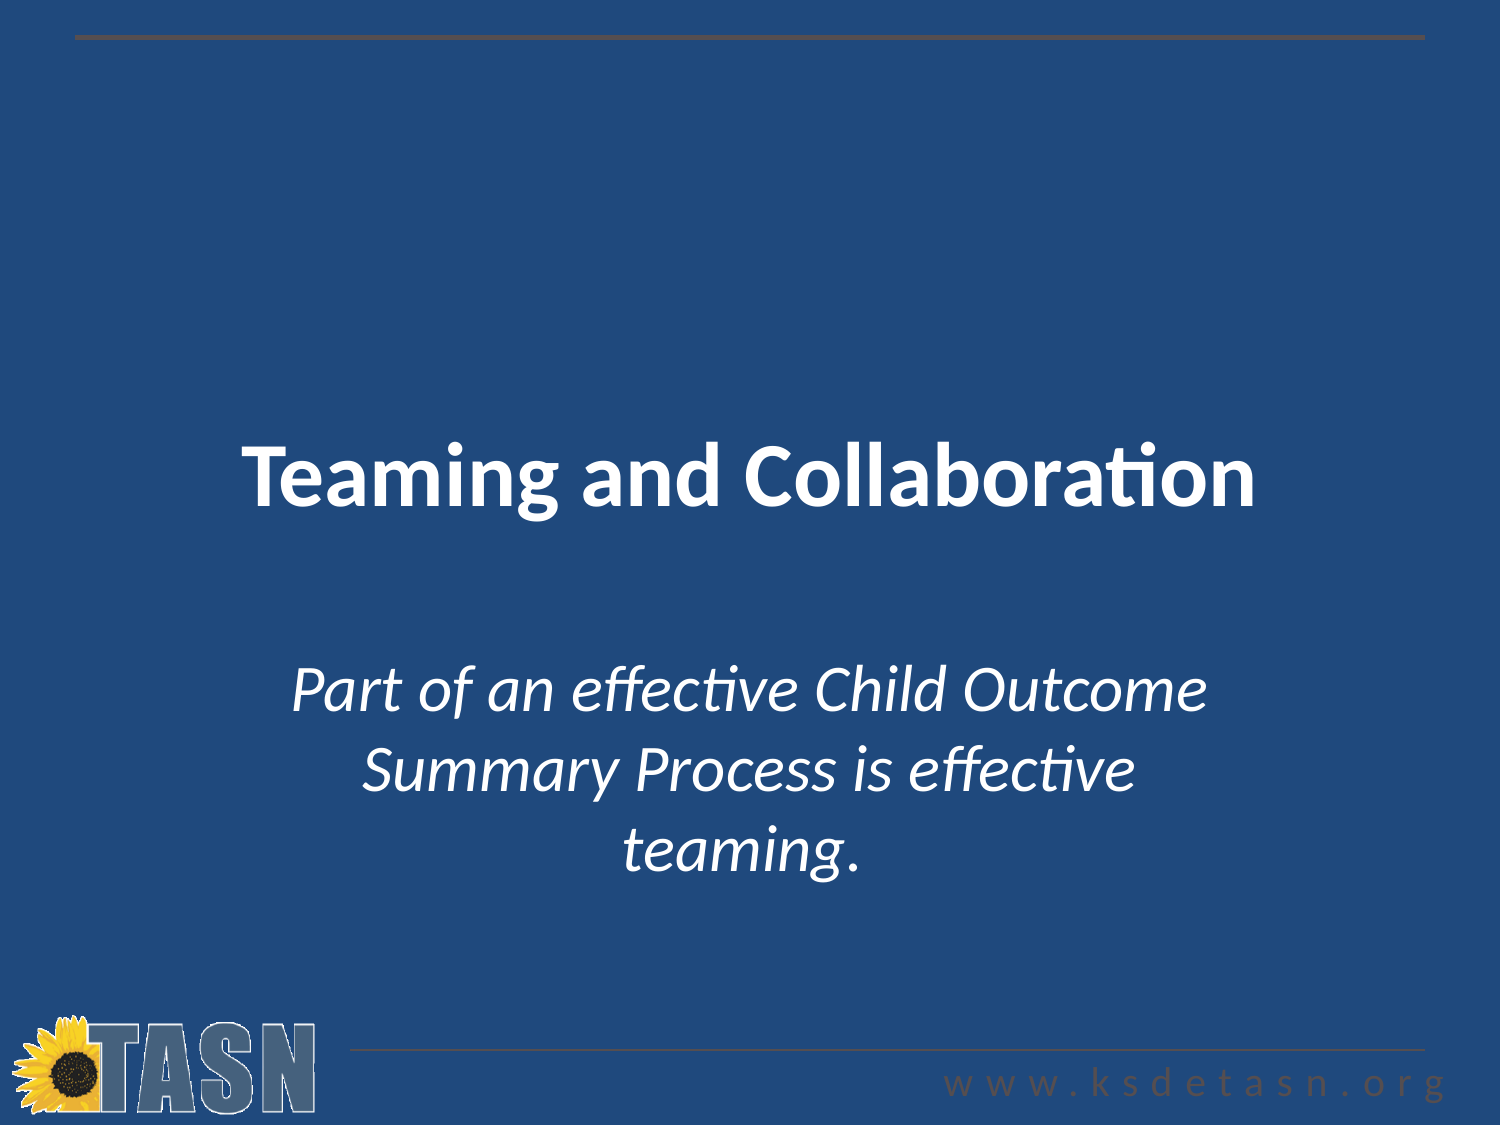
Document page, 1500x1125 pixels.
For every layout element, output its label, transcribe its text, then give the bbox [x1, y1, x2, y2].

title Teaming and Collaboration [112, 349, 1388, 591]
picture [12, 1015, 338, 1117]
subtitle Part of an effective Child Outcome Summary Process is effective teaming. [225, 637, 1275, 925]
